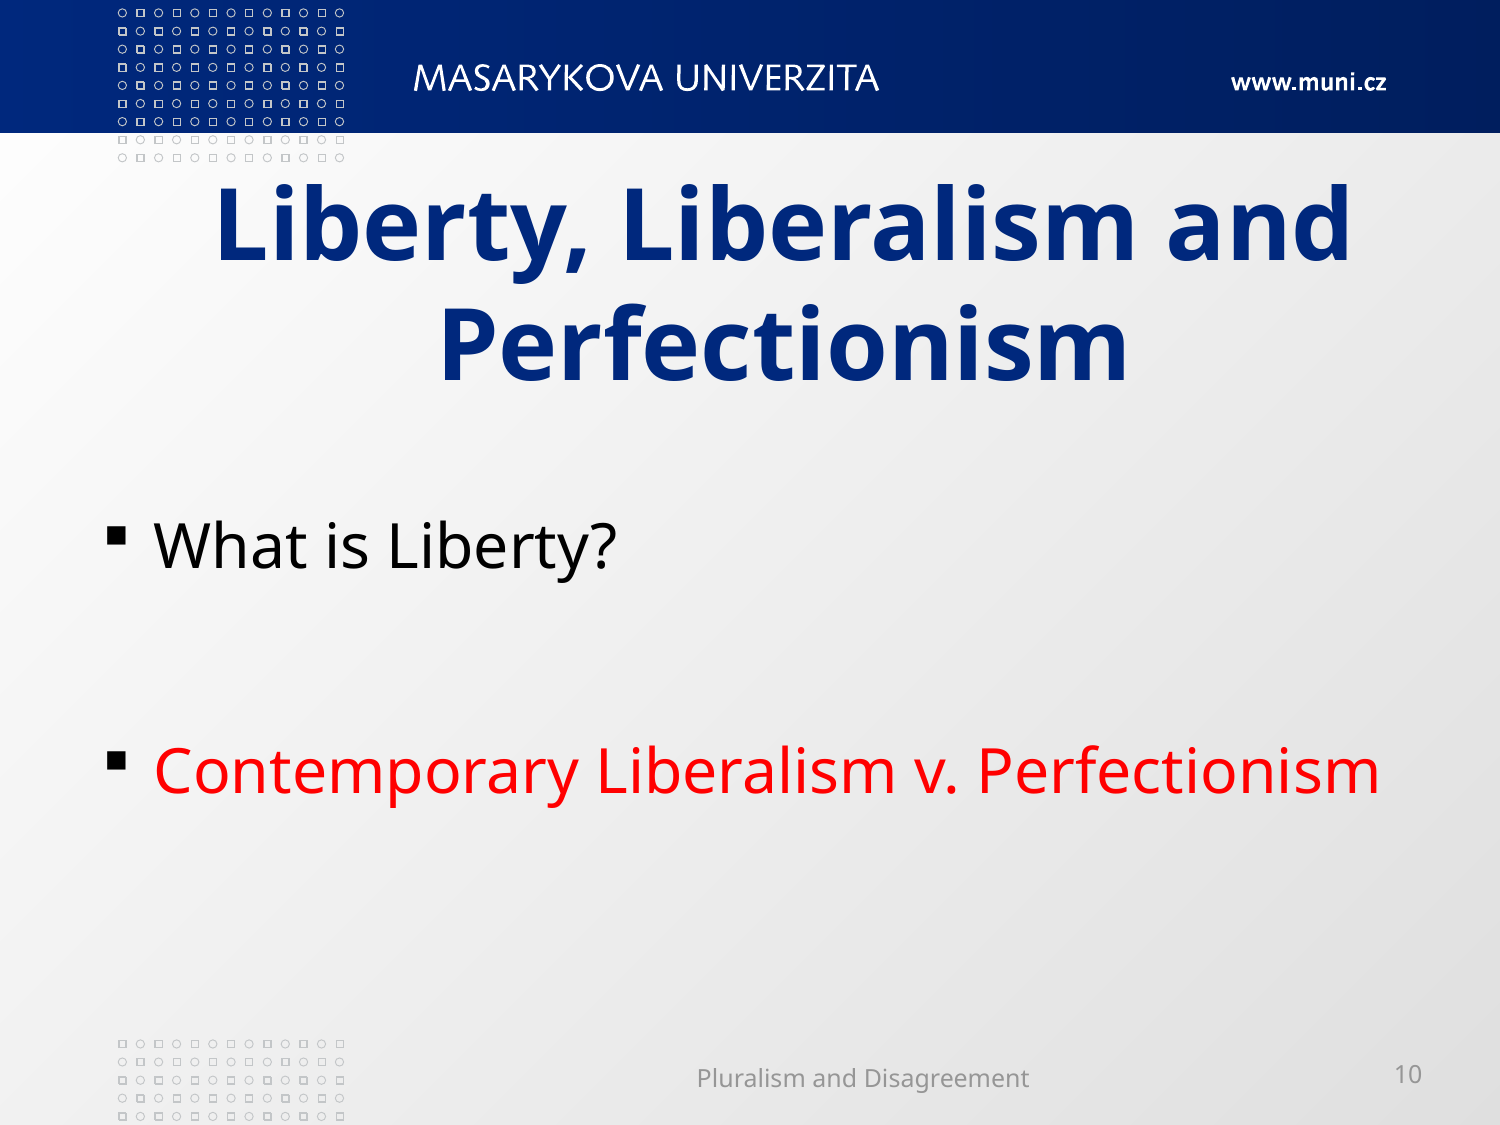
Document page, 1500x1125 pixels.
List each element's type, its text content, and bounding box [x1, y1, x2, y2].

slide_number 10 [1124, 1024, 1438, 1101]
title Liberty, Liberalism and Perfectionism [131, 138, 1438, 408]
footer Pluralism and Disagreement [419, 1024, 1124, 1101]
text_box What is Liberty? Contemporary Liberalism v. Perfectionism [87, 499, 1458, 814]
